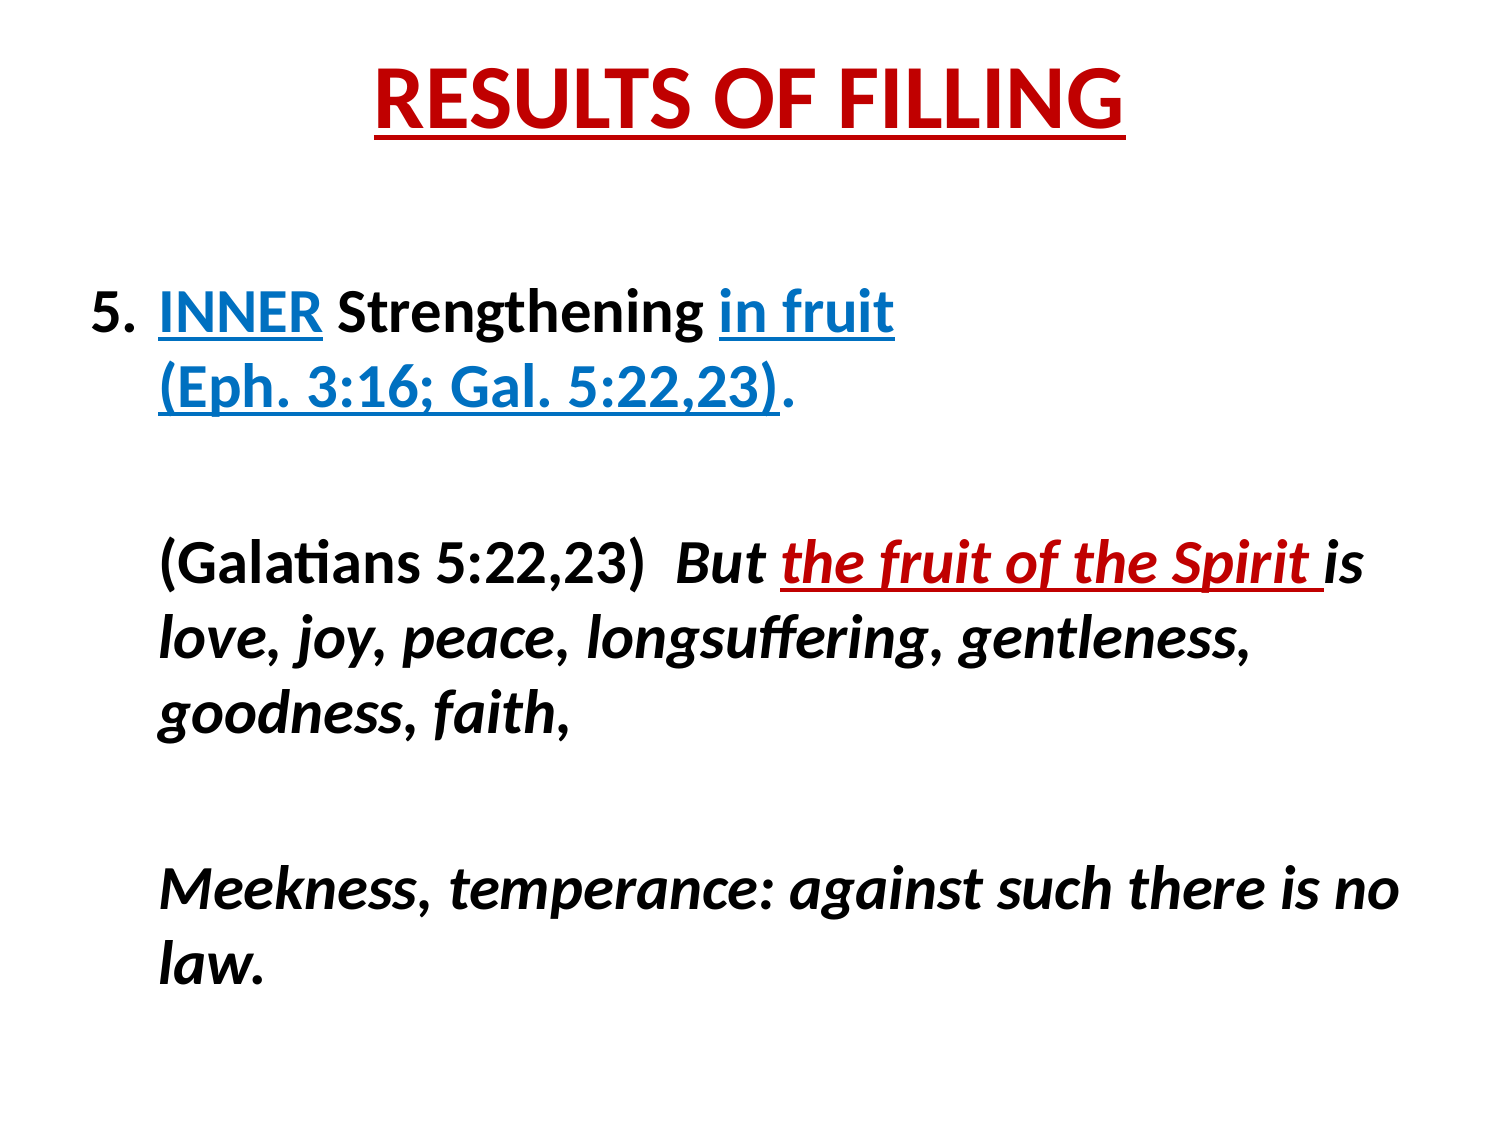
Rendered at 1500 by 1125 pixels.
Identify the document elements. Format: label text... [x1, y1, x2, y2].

title RESULTS OF FILLING [75, 0, 1425, 185]
list 5. INNER Strengthening in fruit (Eph. 3:16; Gal. 5:22,23). (Galatians 5:22,23) But the fruit of the Spirit is love, joy, peace, longsuffering, gentleness, goodness, faith, Meekness, temperance: against such there is no law. [75, 262, 1425, 1005]
